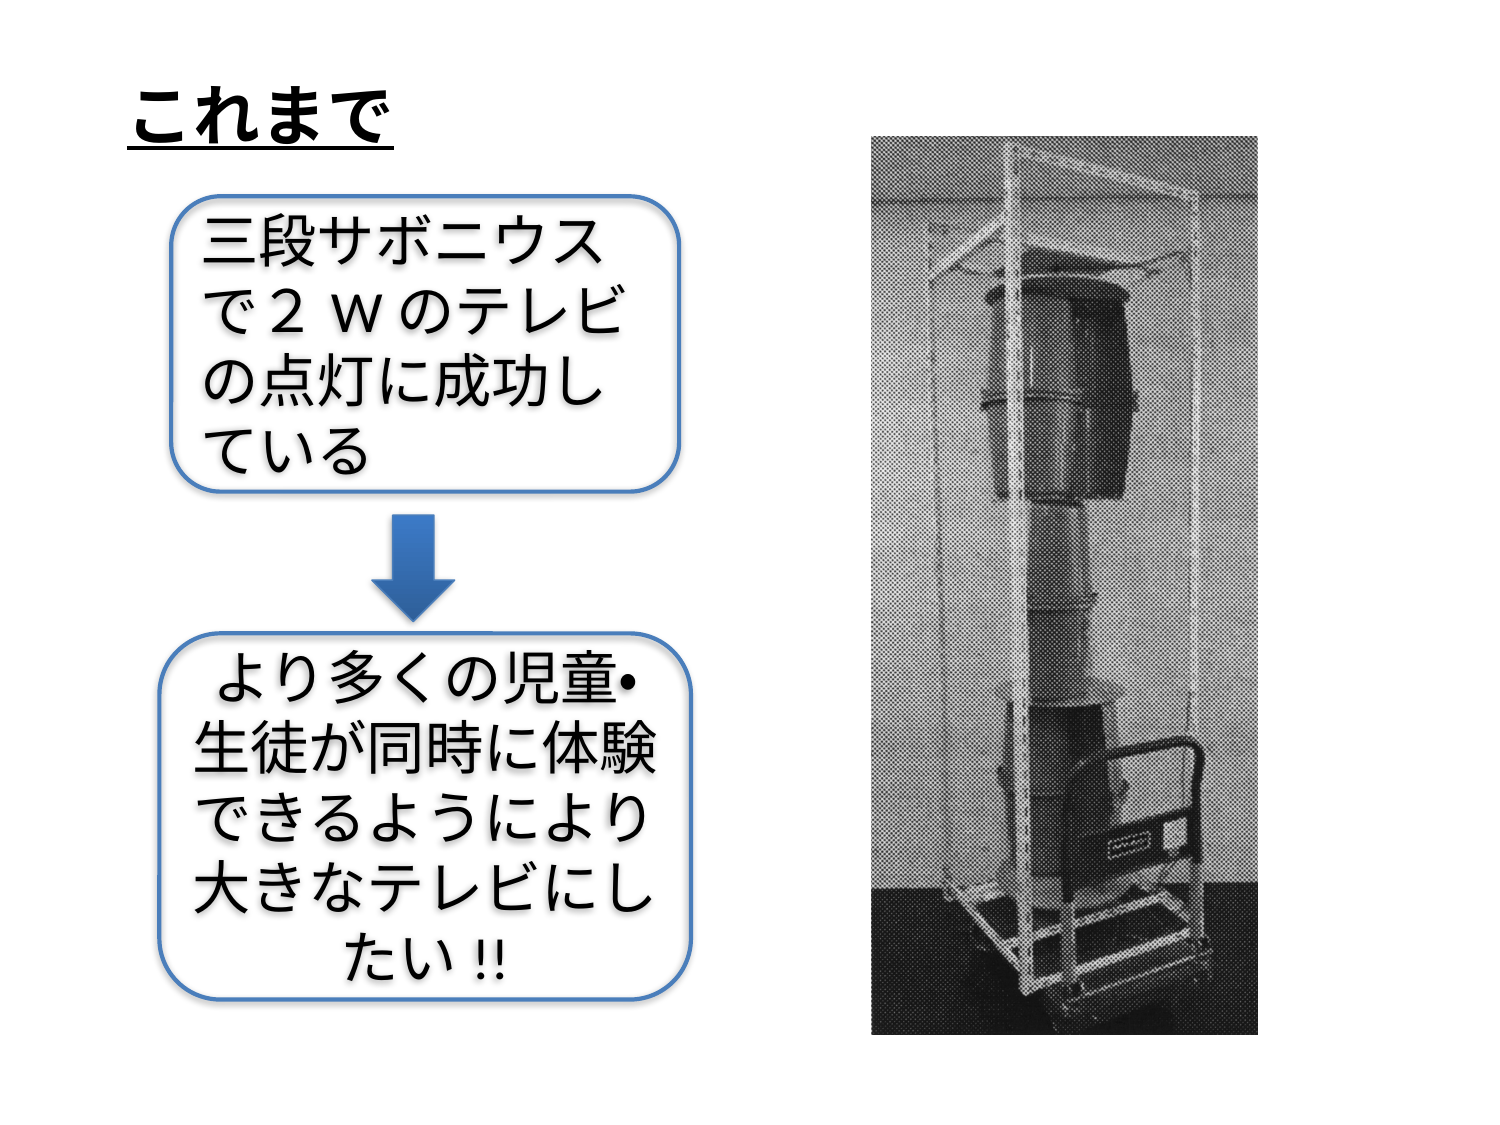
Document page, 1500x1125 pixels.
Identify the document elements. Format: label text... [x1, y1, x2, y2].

text_box 三段サボニウスで２Wのテレビの点灯に成功している [170, 195, 680, 493]
picture [871, 136, 1259, 1036]
text_box これまで [112, 66, 432, 161]
text_box [371, 514, 456, 623]
text_box より多くの児童・生徒が同時に体験できるようにより大きなテレビにしたい!! [158, 632, 692, 1001]
